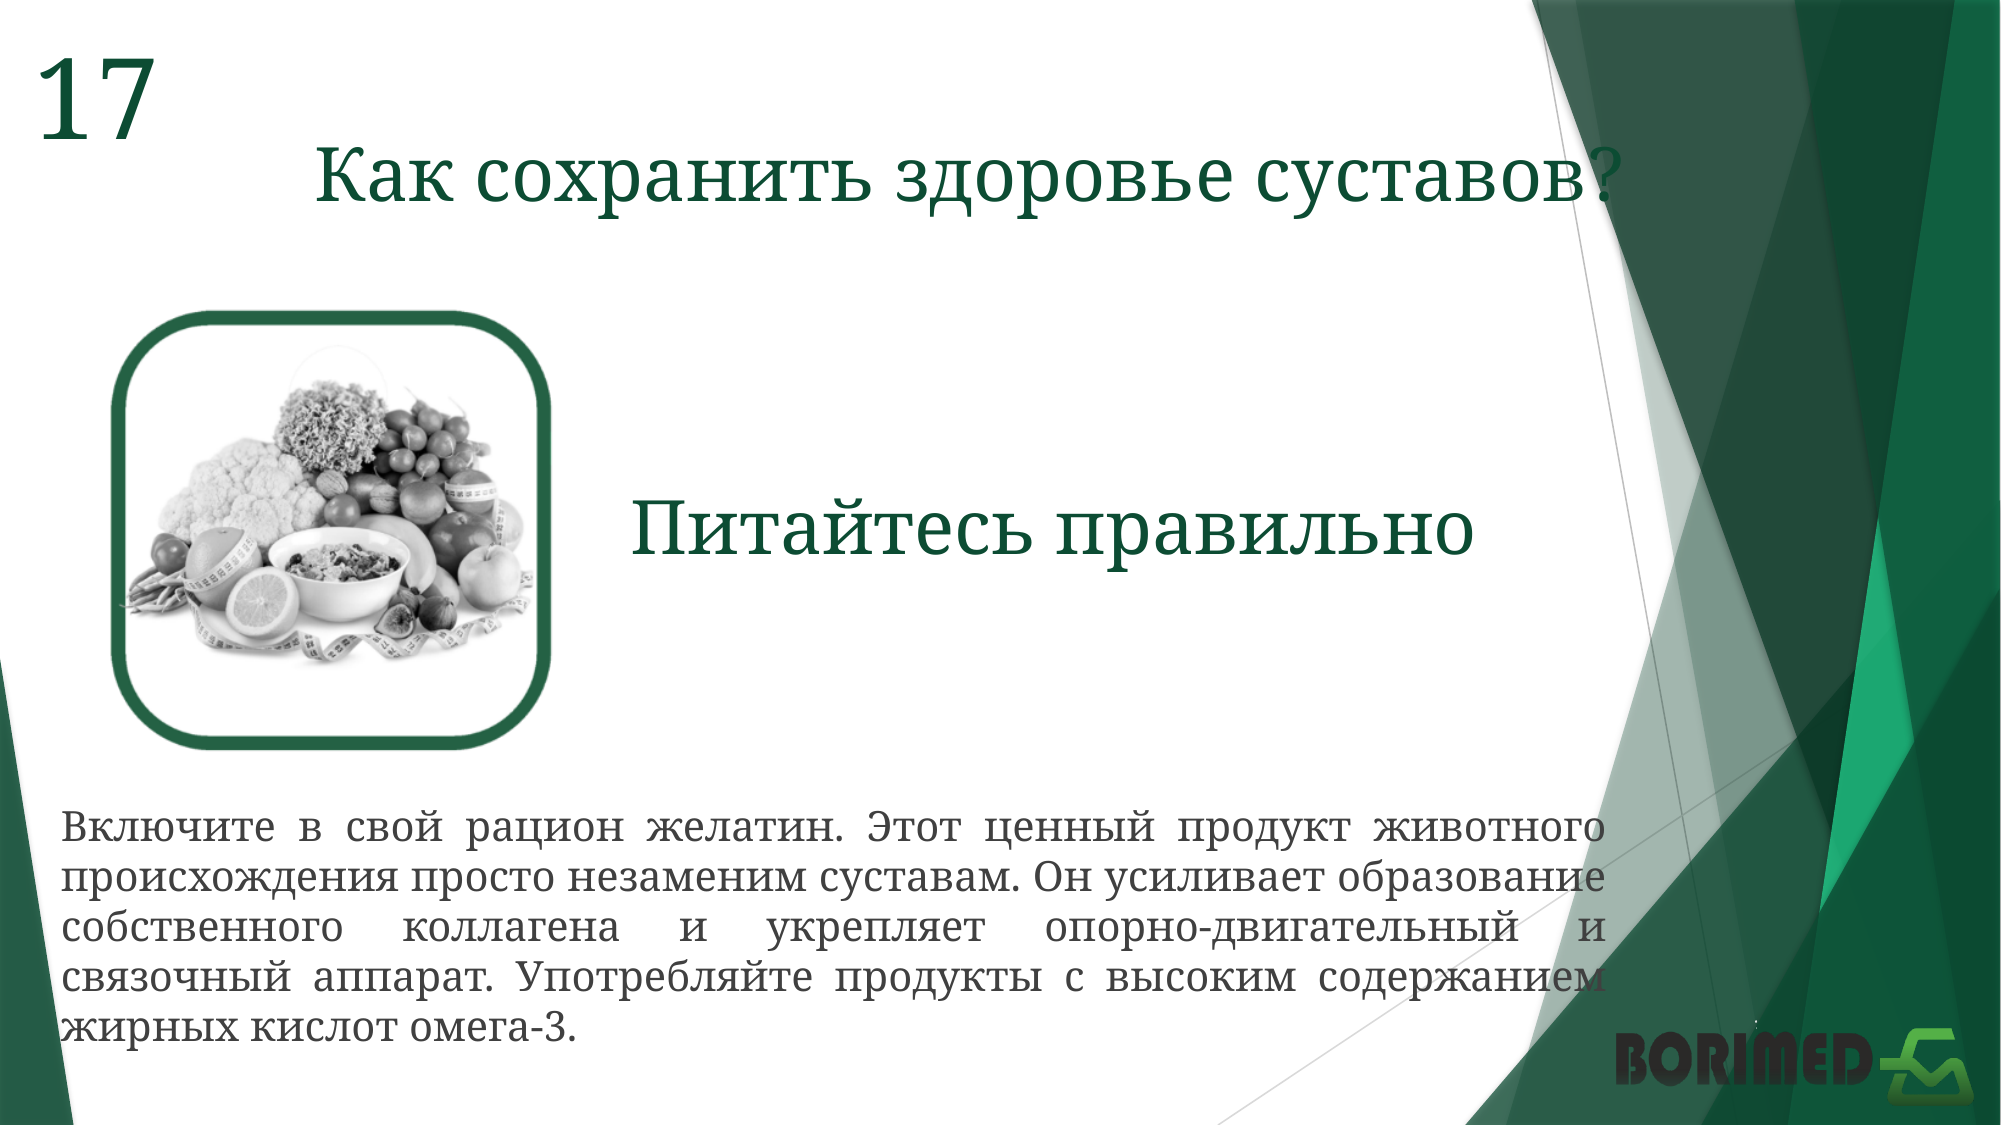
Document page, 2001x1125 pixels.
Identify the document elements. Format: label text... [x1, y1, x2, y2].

text_box Питайтесь правильно [646, 472, 1546, 689]
text_box 17 [0, 19, 194, 170]
picture [1616, 1019, 1975, 1107]
title Как сохранить здоровье суставов? [299, 118, 1710, 336]
list Включите в свой рацион желатин. Этот ценный продукт животного происхождения просто незаменим суставам. Он усиливает образование собственного коллагена и укрепляет опорно-двигательный и связочный аппарат. Употребляйте продукты с высоким содержанием жирных кислот омега-3. [45, 791, 1622, 1114]
picture [45, 228, 641, 839]
